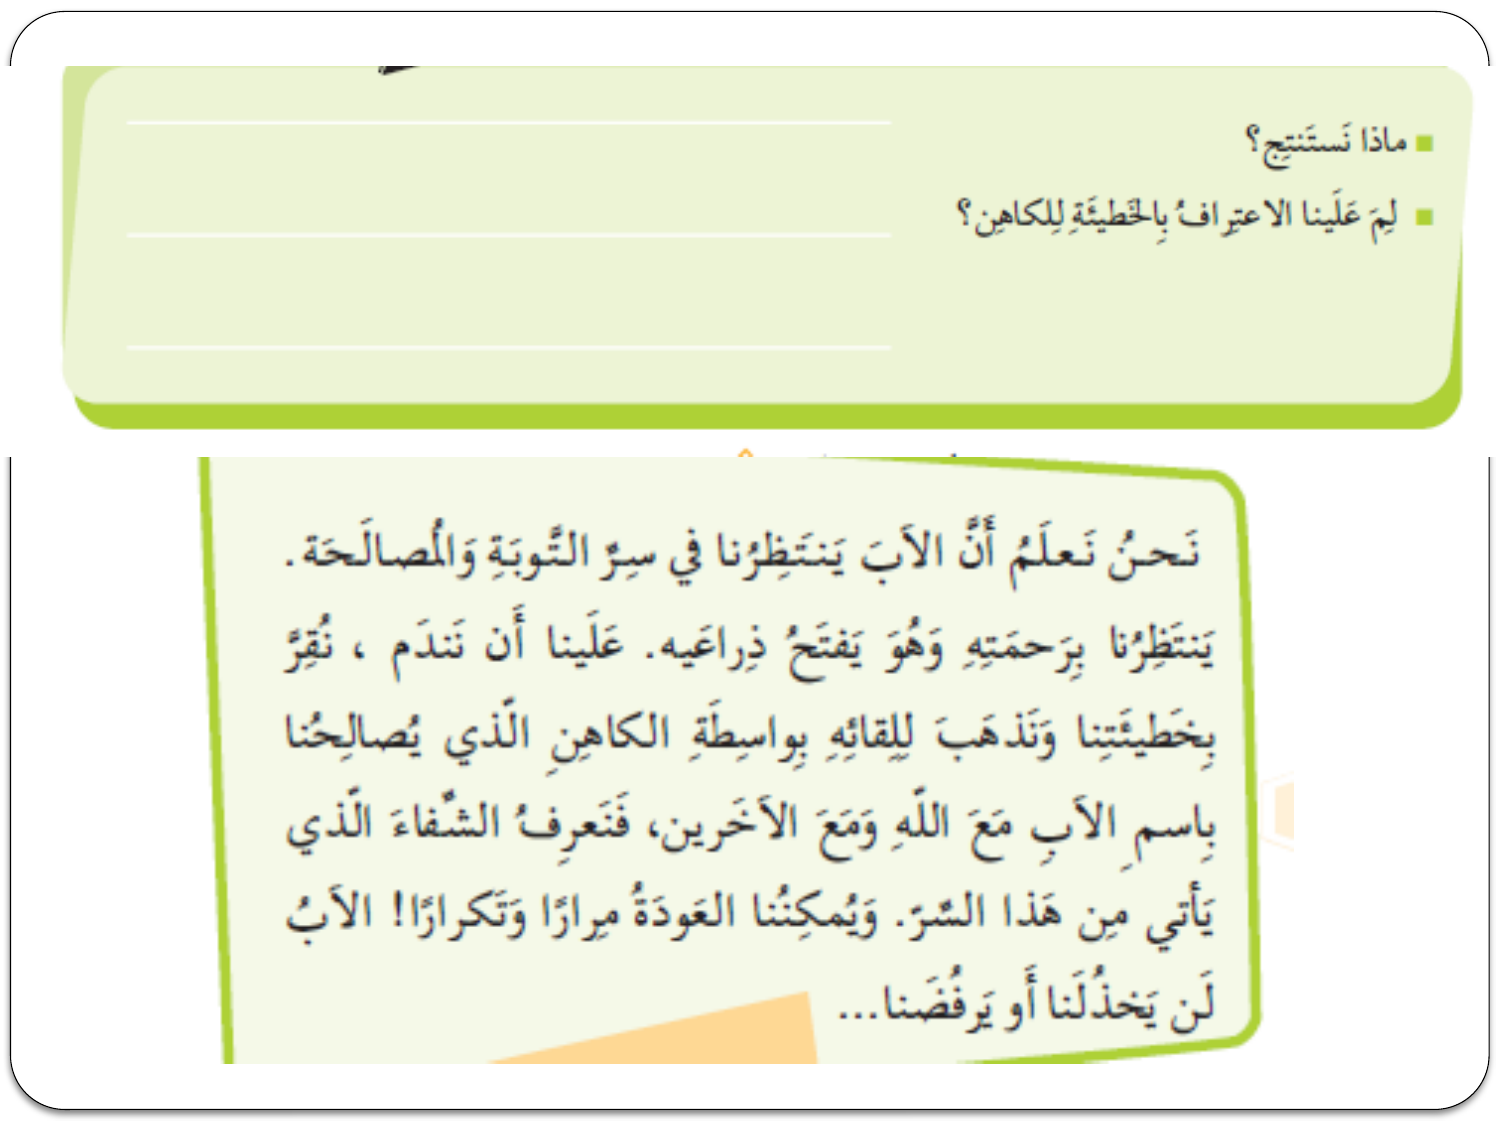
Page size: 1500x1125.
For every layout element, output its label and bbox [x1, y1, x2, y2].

picture [0, 66, 1500, 457]
list [123, 467, 1294, 1064]
